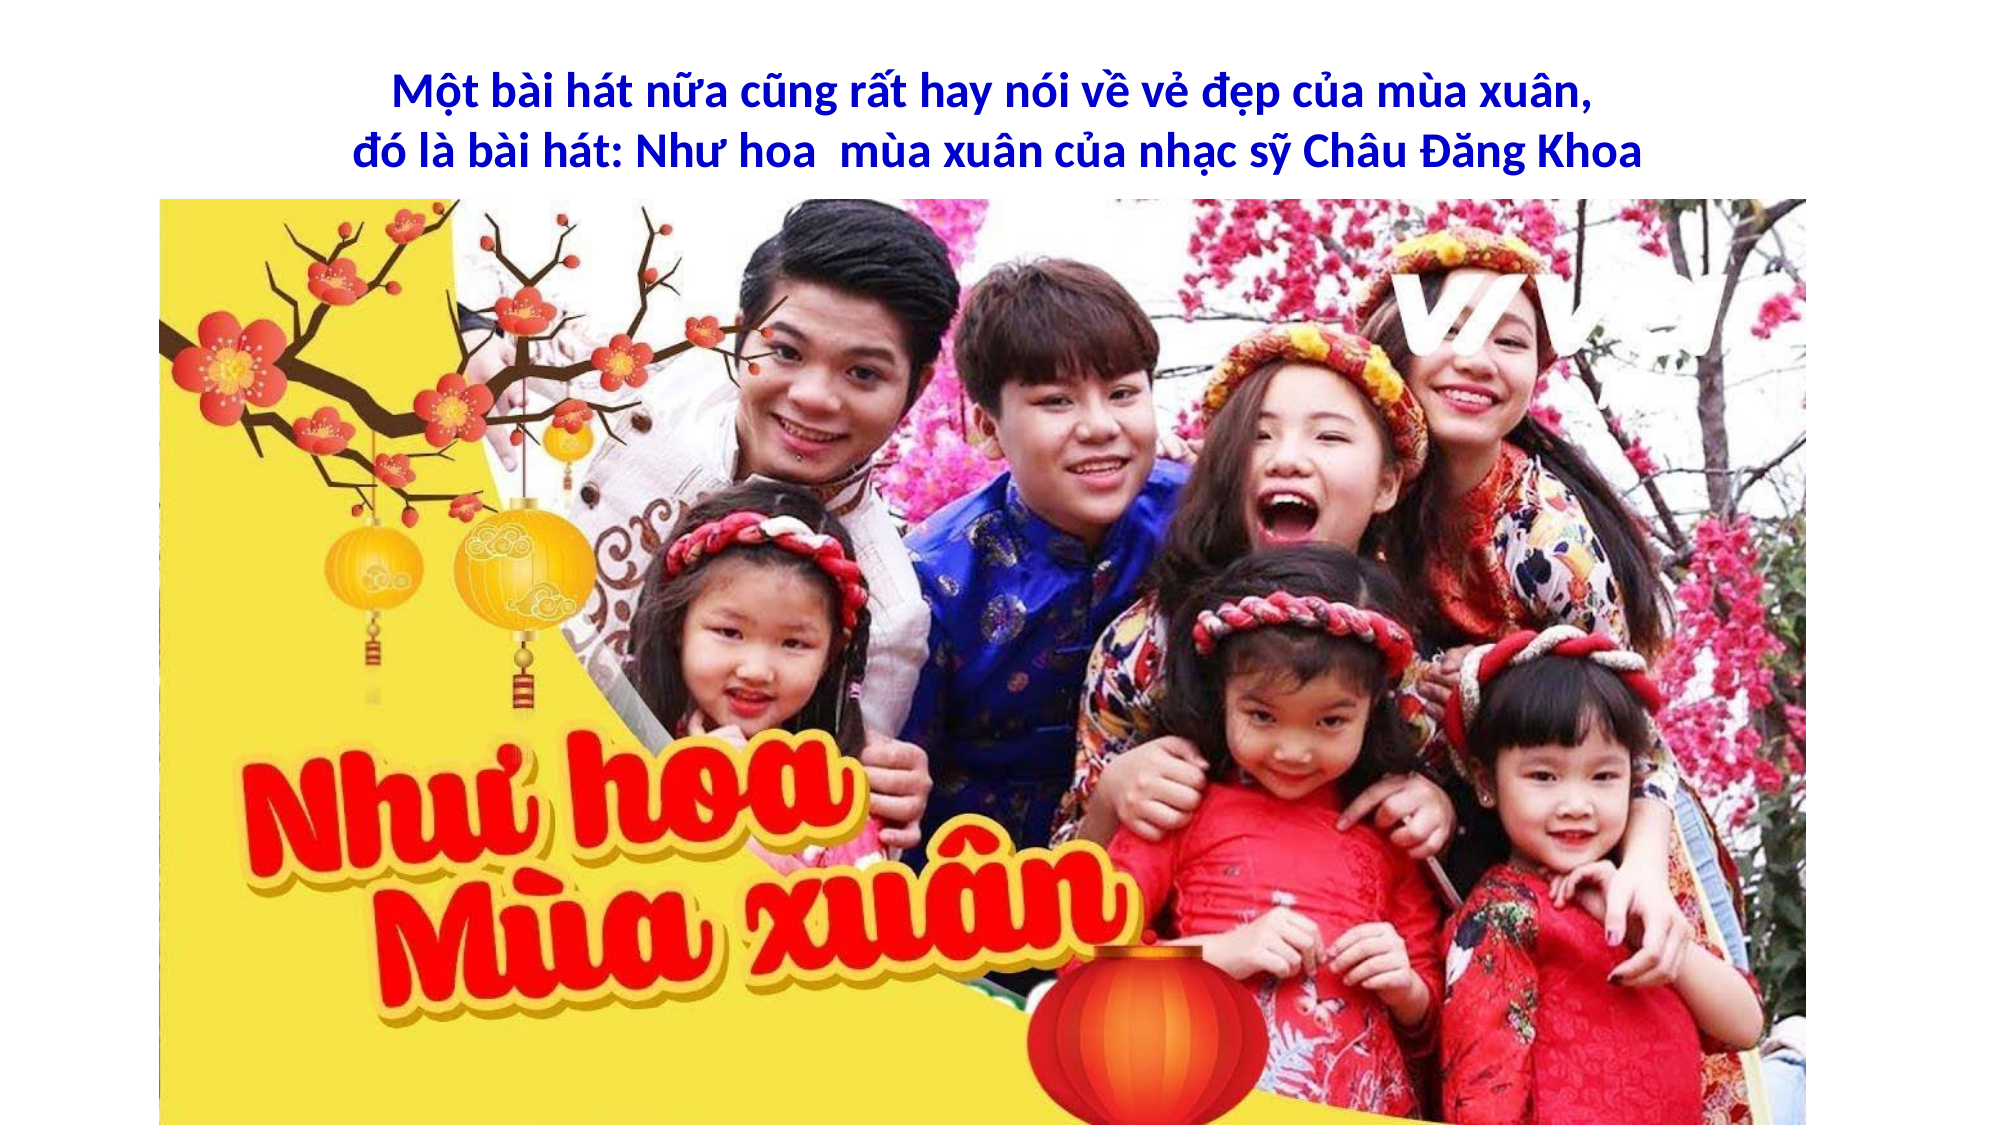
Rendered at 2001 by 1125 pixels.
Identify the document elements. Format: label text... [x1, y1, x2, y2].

text_box Một bài hát nữa cũng rất hay nói về vẻ đẹp của mùa xuân, đó là bài hát: Như hoa mùa xuân của nhạc sỹ Châu Đăng Khoa [337, 50, 1660, 186]
picture [159, 199, 1806, 1125]
